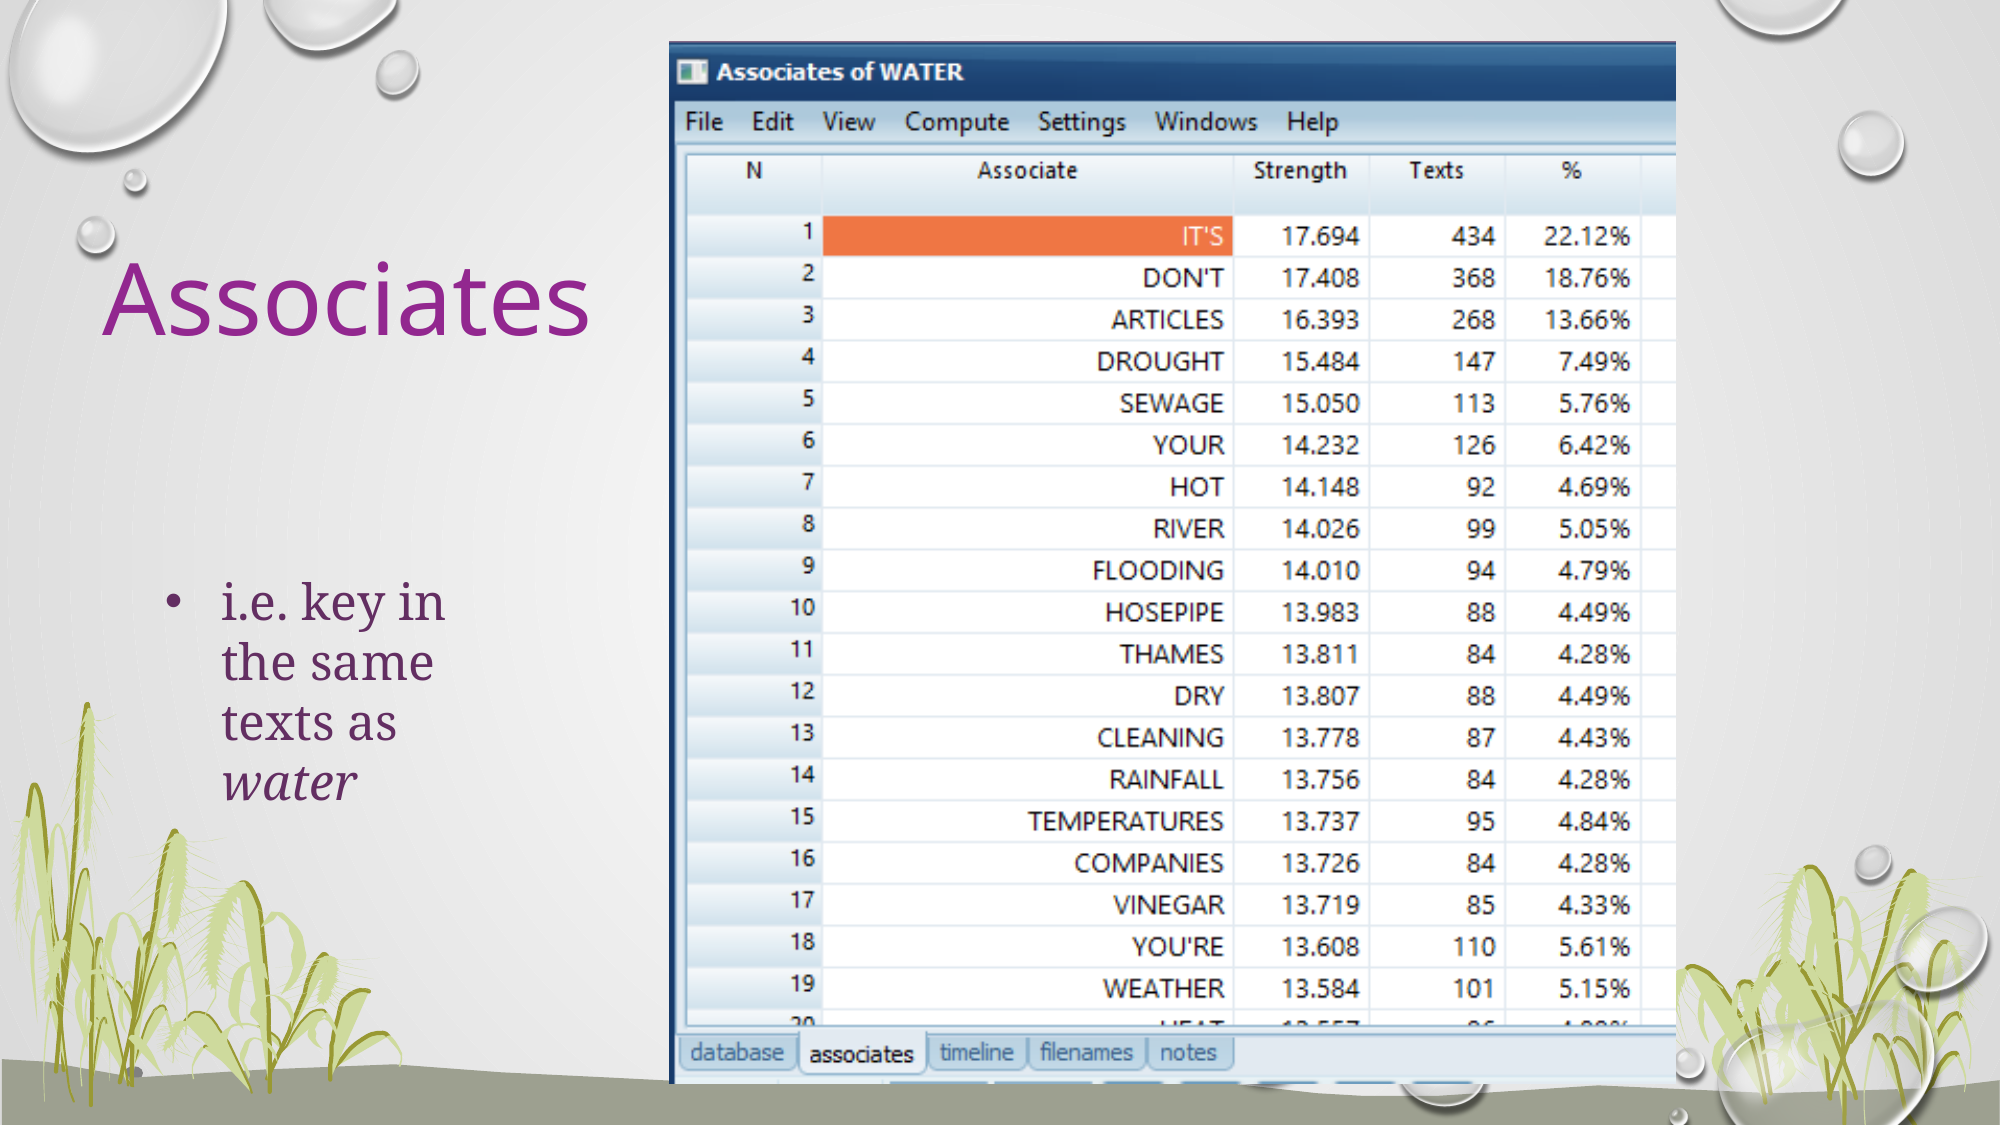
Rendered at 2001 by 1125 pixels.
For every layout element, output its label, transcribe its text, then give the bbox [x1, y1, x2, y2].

picture [0, 0, 2000, 1125]
list i.e. key in the same texts as water [149, 562, 500, 950]
title Associates [52, 101, 644, 364]
